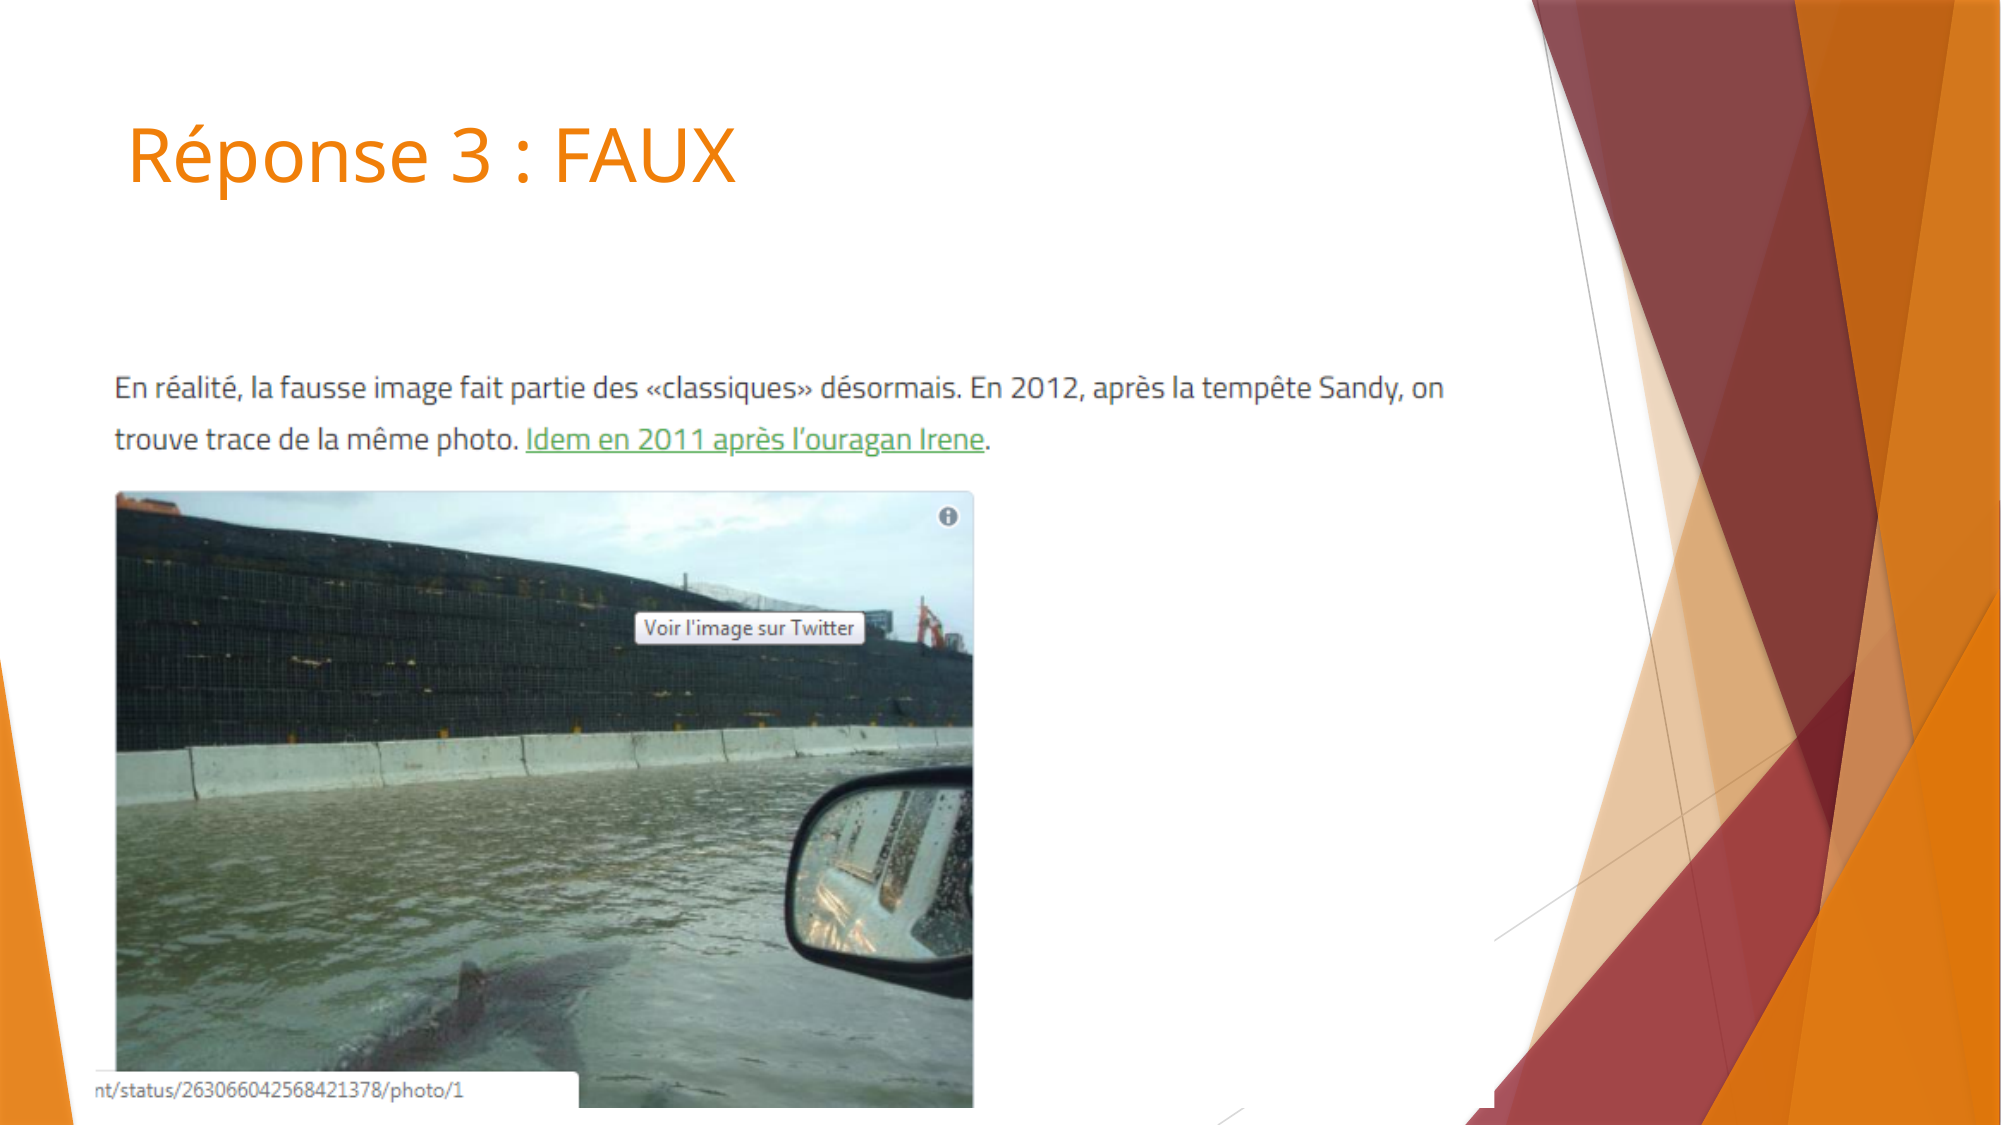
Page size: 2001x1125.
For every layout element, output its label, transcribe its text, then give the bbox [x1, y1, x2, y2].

picture [95, 339, 1495, 1109]
title Réponse 3 : FAUX [111, 99, 1522, 317]
